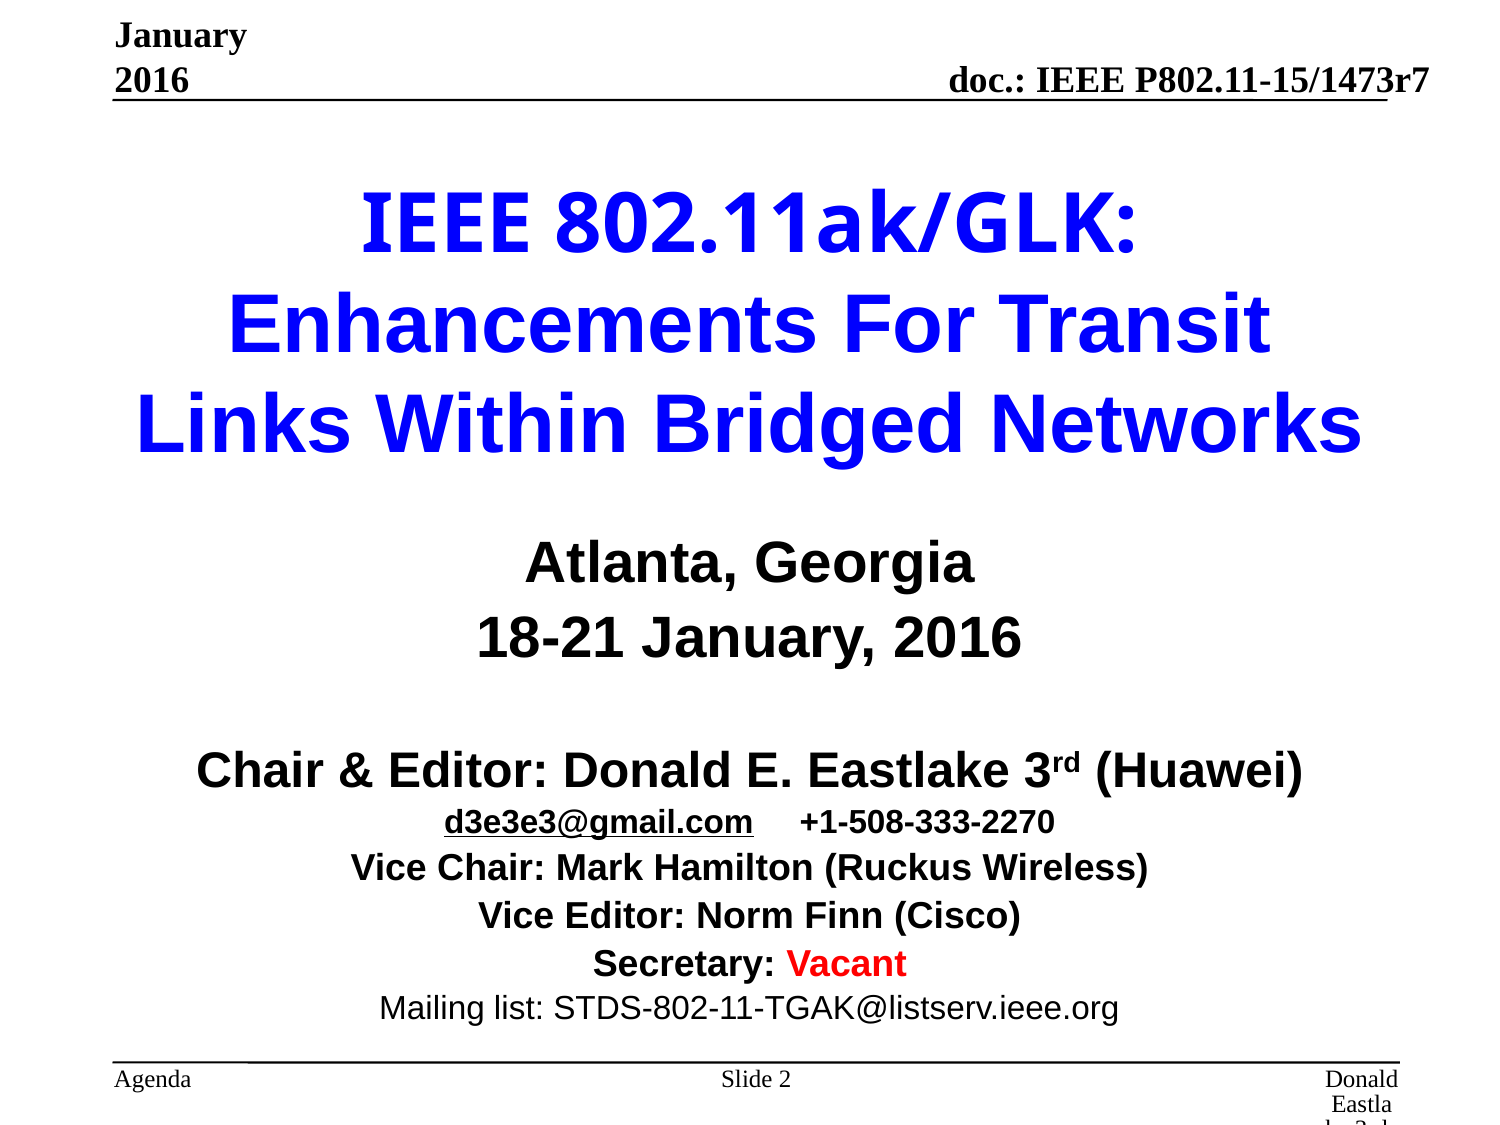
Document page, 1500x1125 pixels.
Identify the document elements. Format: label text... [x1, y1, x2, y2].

list Atlanta, Georgia 18-21 January, 2016 Chair & Editor: Donald E. Eastlake 3rd (Huawei) d3e3e3@gmail.com +1-508-333-2270 Vice Chair: Mark Hamilton (Ruckus Wireless) Vice Editor: Norm Finn (Cisco) Secretary: Vacant Mailing list: STDS-802-11-TGAK@listserv.ieee.org [99, 525, 1400, 1075]
slide_number Slide 2 [712, 1075, 800, 1093]
footer Donald Eastlake 3rd, Huawei Technologies [1325, 1062, 1402, 1093]
title IEEE 802.11ak/GLK: Enhancements For Transit Links Within Bridged Networks [112, 125, 1388, 513]
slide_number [114, 54, 290, 100]
